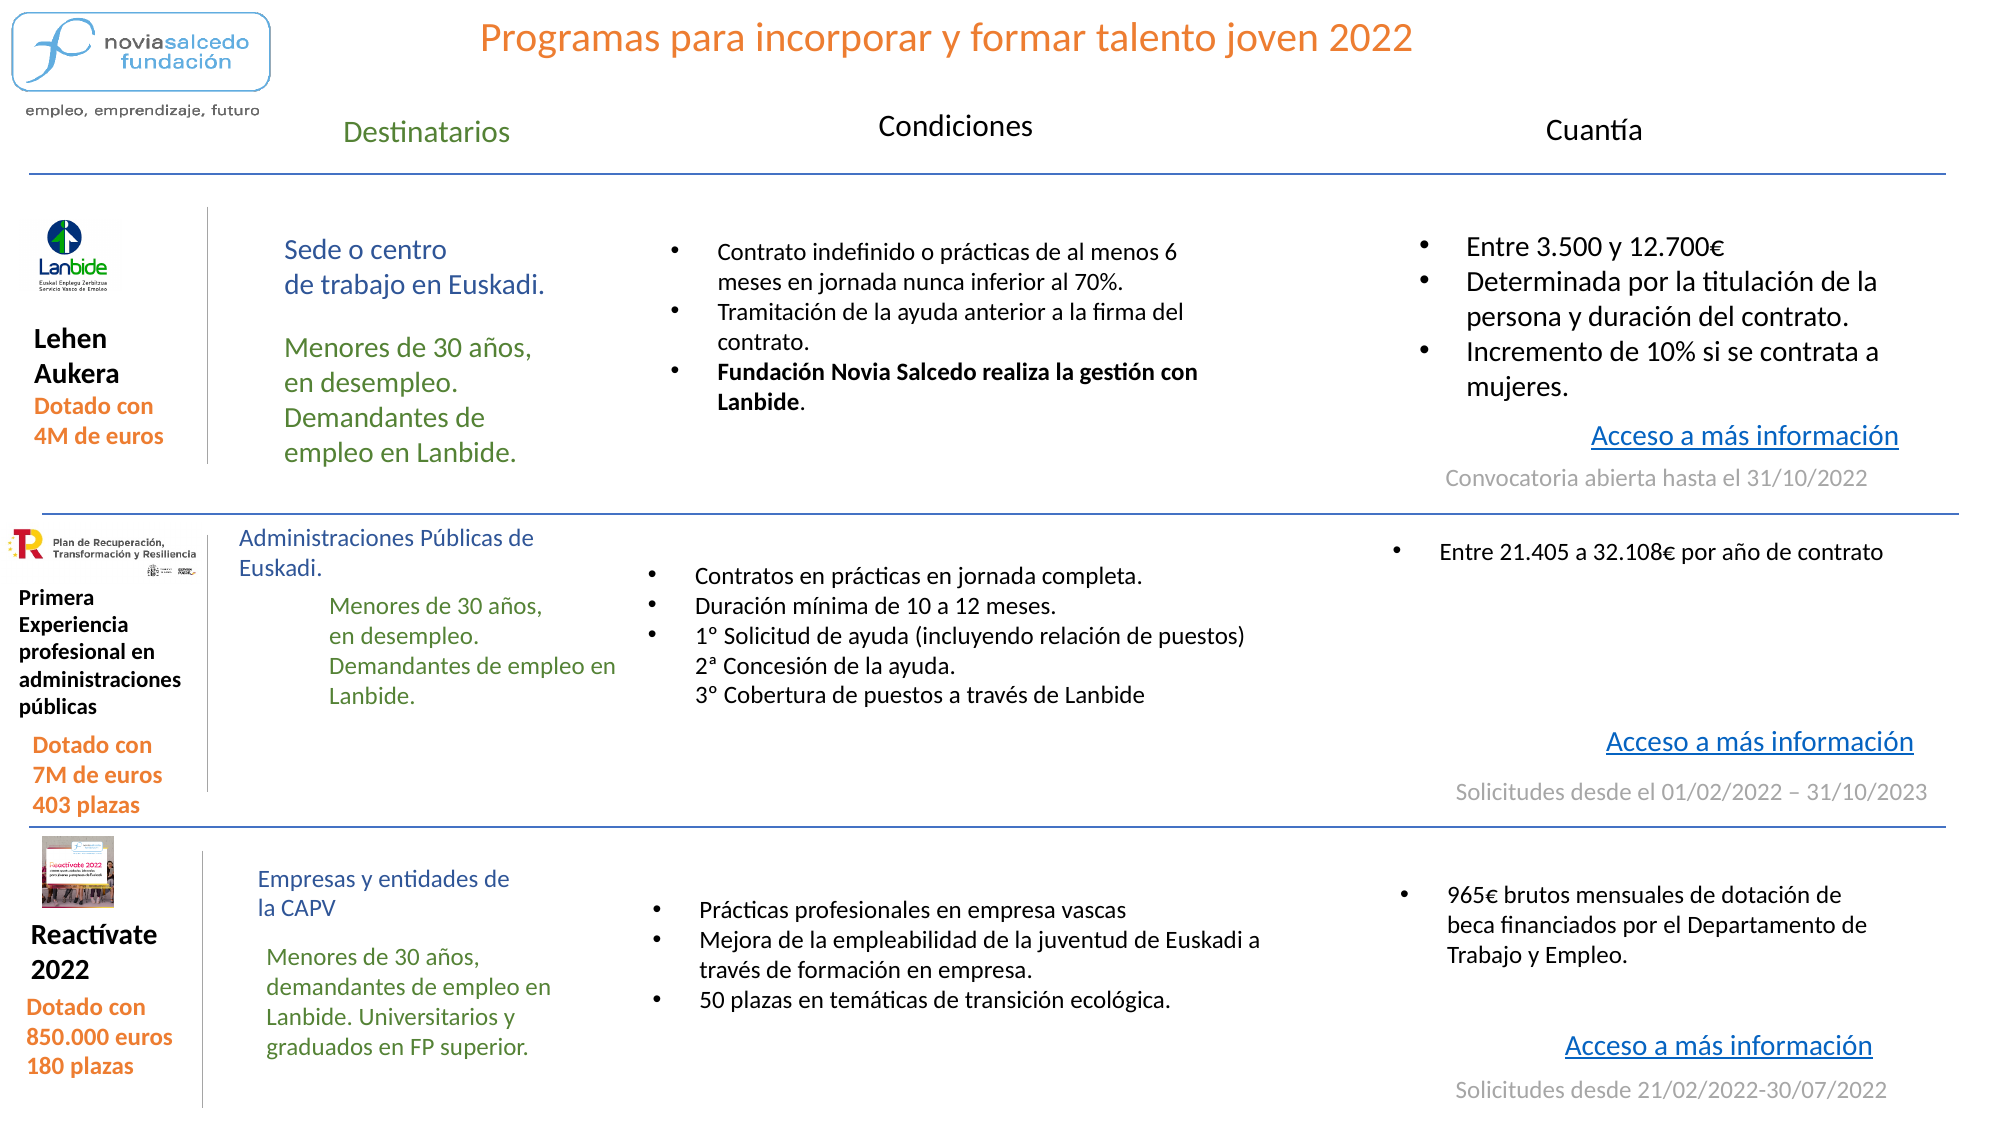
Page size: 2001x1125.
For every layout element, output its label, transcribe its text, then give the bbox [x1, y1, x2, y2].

text_box Destinatarios [225, 103, 622, 156]
text_box Contrato indefinido o prácticas de al menos 6 meses en jornada nunca inferior al 70%. Tramitación de la ayuda anterior a la firma del contrato. Fundación Novia Salcedo realiza la gestión con Lanbide. [655, 227, 1257, 423]
text_box Acceso a más información [1550, 1018, 2000, 1069]
text_box 965€ brutos mensuales de dotación de beca financiados por el Departamento de Trabajo y Empleo. [1385, 871, 1906, 976]
text_box Lehen Aukera Dotado con 4M de euros [19, 312, 190, 457]
text_box Entre 21.405 a 32.108€ por año de contrato [1377, 527, 1900, 573]
text_box Administraciones Públicas de Euskadi. [224, 515, 585, 589]
text_box Entre 3.500 y 12.700€ Determinada por la titulación de la persona y duración del contrato. Incremento de 10% si se contrata a mujeres. [1404, 219, 1941, 410]
text_box Acceso a más información [1591, 714, 1930, 765]
text_box Cuantía [1396, 101, 1793, 154]
text_box Solicitudes desde 21/02/2022-30/07/2022 [1440, 1065, 1904, 1111]
text_box Primera Experiencia profesional en administraciones públicas [4, 584, 202, 727]
picture [10, 10, 274, 118]
text_box Contratos en prácticas en jornada completa. Duración mínima de 10 a 12 meses. 1º Solicitud de ayuda (incluyendo relación de puestos) 2ª Concesión de la ayuda. 3º Cobertura de puestos a través de Lanbide [633, 551, 1328, 752]
picture [1, 522, 202, 584]
text_box Dotado con 850.000 euros 180 plazas [11, 982, 189, 1088]
text_box Convocatoria abierta hasta el 31/10/2022 [1430, 453, 1931, 499]
text_box Reactívate 2022 [16, 907, 180, 982]
text_box Solicitudes desde el 01/02/2022 – 31/10/2023 [1441, 767, 1945, 813]
text_box Programas para incorporar y formar talento joven 2022 [465, 1, 1586, 67]
text_box Sede o centro de trabajo en Euskadi. [269, 222, 634, 308]
text_box Prácticas profesionales en empresa vascas Mejora de la empleabilidad de la juventud de Euskadi a través de formación en empresa. 50 plazas en temáticas de transición ecológica. [637, 886, 1319, 1021]
text_box Empresas y entidades de la CAPV [243, 854, 545, 960]
picture [19, 219, 122, 291]
text_box Dotado con 7M de euros 403 plazas [18, 720, 190, 826]
text_box Menores de 30 años, demandantes de empleo en Lanbide. Universitarios y graduados en FP superior. [251, 932, 571, 1068]
text_box Condiciones [757, 98, 1155, 151]
text_box Acceso a más información [1576, 409, 2000, 459]
picture [42, 836, 114, 908]
text_box Menores de 30 años, en desempleo. Demandantes de empleo en Lanbide. [269, 320, 553, 476]
text_box Menores de 30 años, en desempleo. Demandantes de empleo en Lanbide. [314, 582, 633, 717]
